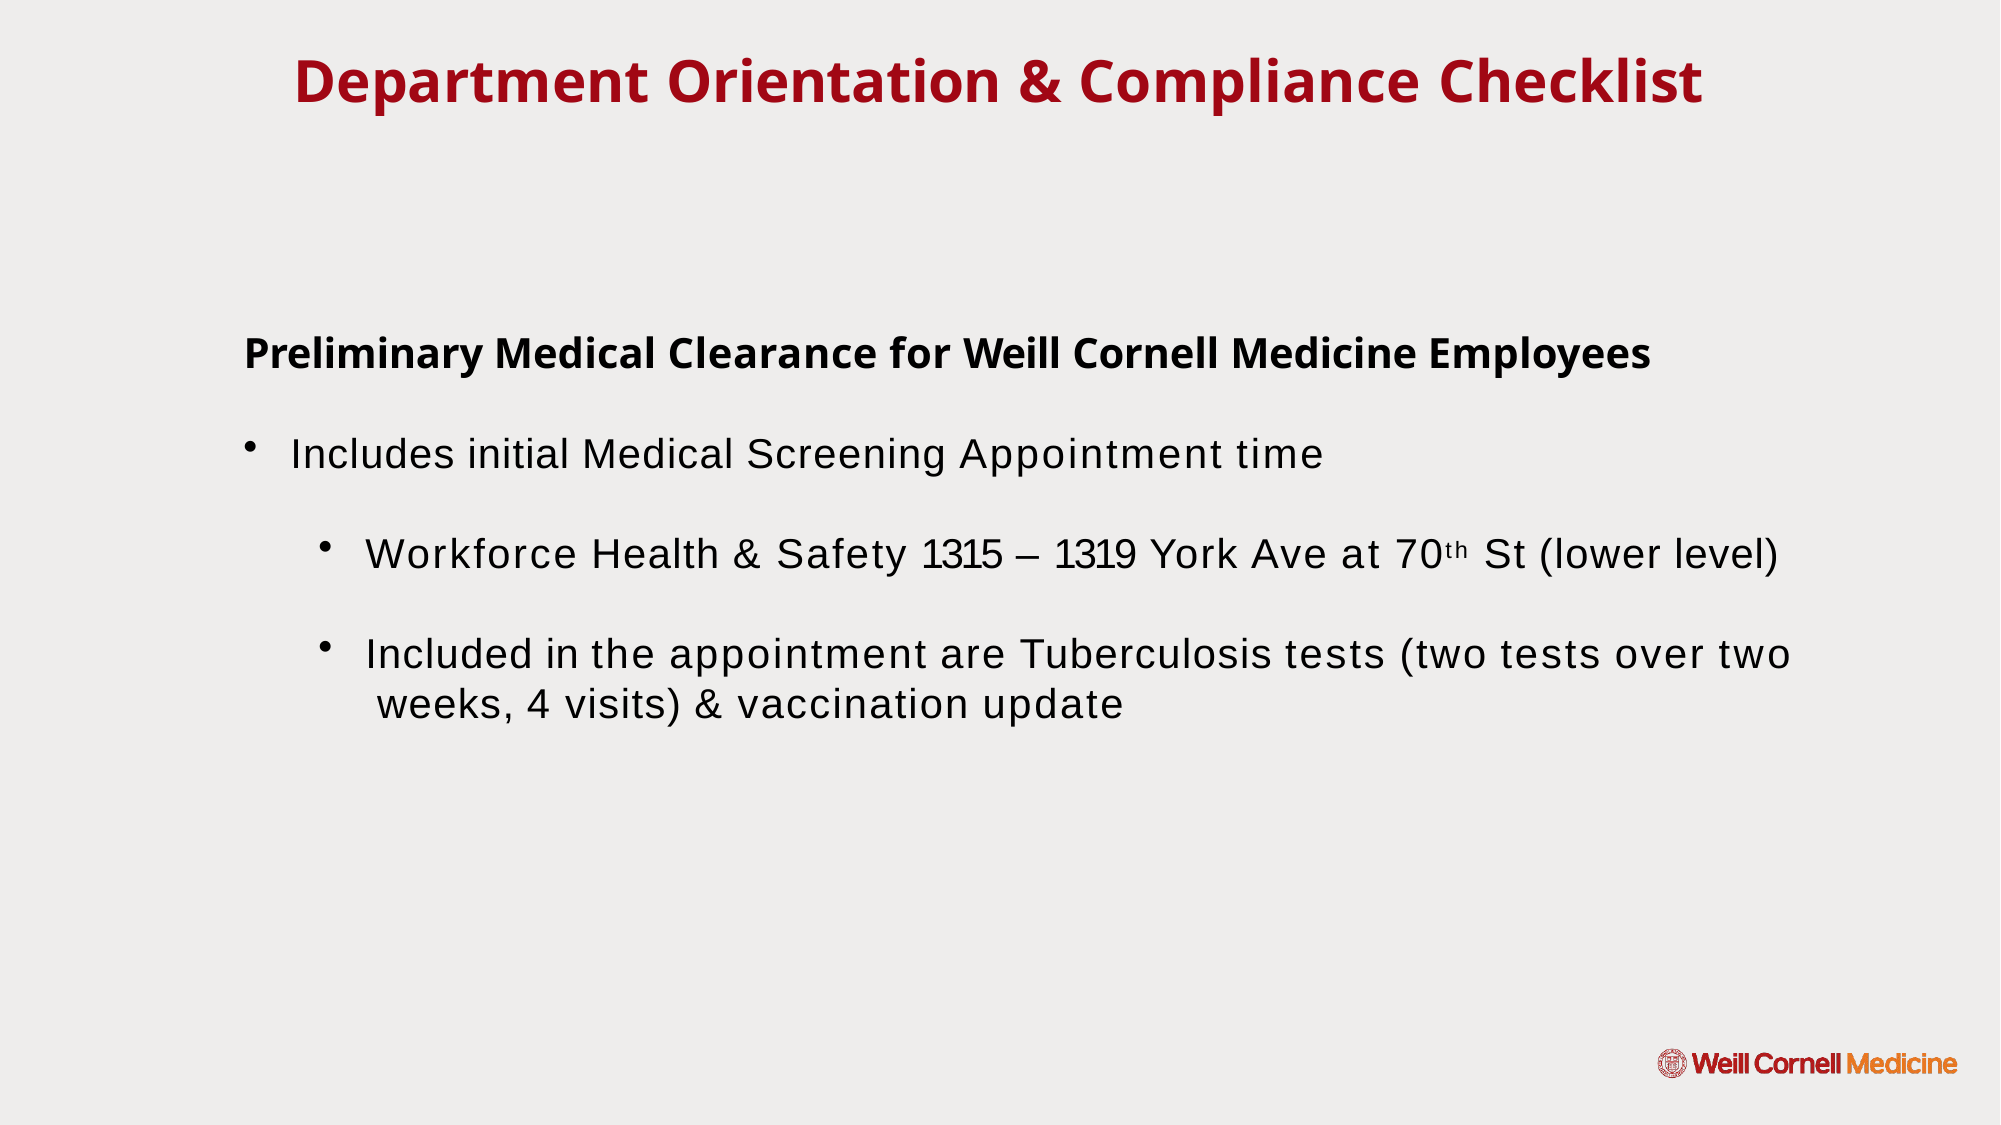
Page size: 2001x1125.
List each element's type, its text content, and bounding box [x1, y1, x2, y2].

title Department Orientation & Compliance Checklist [291, 42, 1709, 233]
text_box Preliminary Medical Clearance for Weill Cornell Medicine Employees Includes initial Medical Screening Appointment time Workforce Health & Safety 1315 – 1319 York Ave at 70th St (lower level) Included in the appointment are Tuberculosis tests (two tests over two weeks, 4 visits) & vaccination update [237, 324, 1804, 727]
picture [1637, 1028, 1977, 1099]
